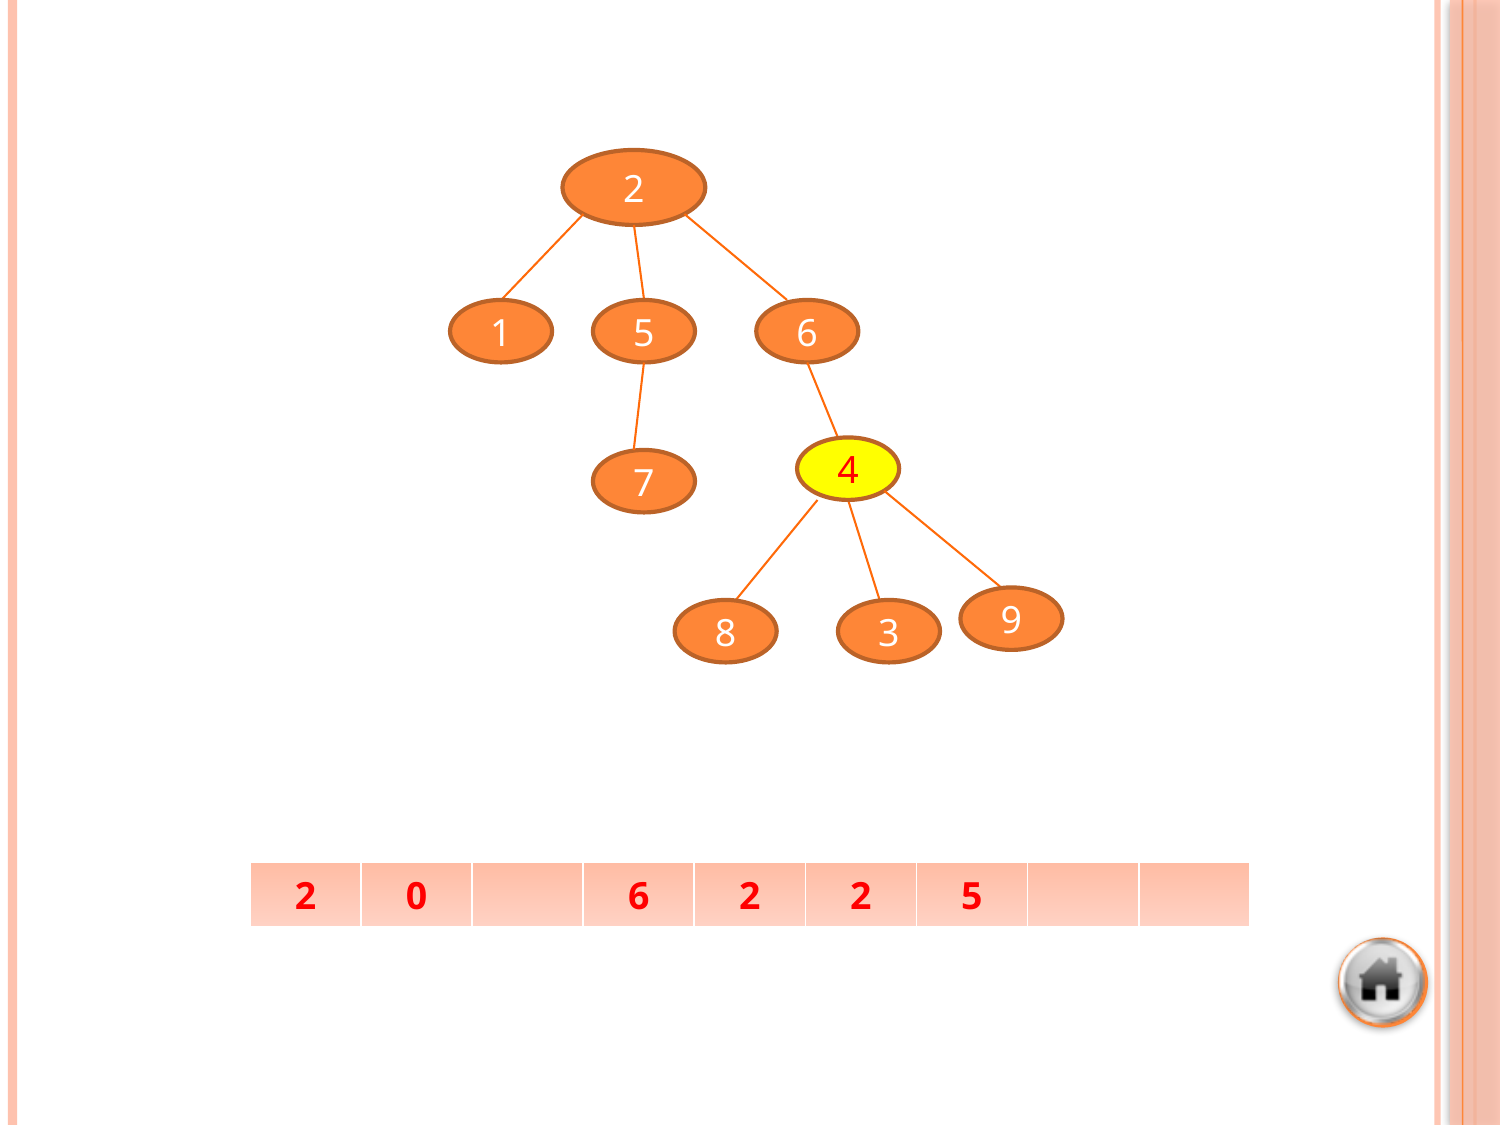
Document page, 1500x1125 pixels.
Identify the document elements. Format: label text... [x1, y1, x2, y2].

table_header [1140, 863, 1249, 926]
table_header 2 [806, 863, 916, 926]
table_header [1028, 863, 1138, 926]
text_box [449, 149, 1063, 663]
table_header 2 [251, 863, 360, 926]
table_header [473, 863, 582, 926]
table_header 2 [695, 863, 805, 926]
picture [1336, 936, 1426, 1026]
table_header 5 [917, 863, 1027, 926]
table_header 0 [362, 863, 471, 926]
table_header 6 [584, 863, 693, 926]
